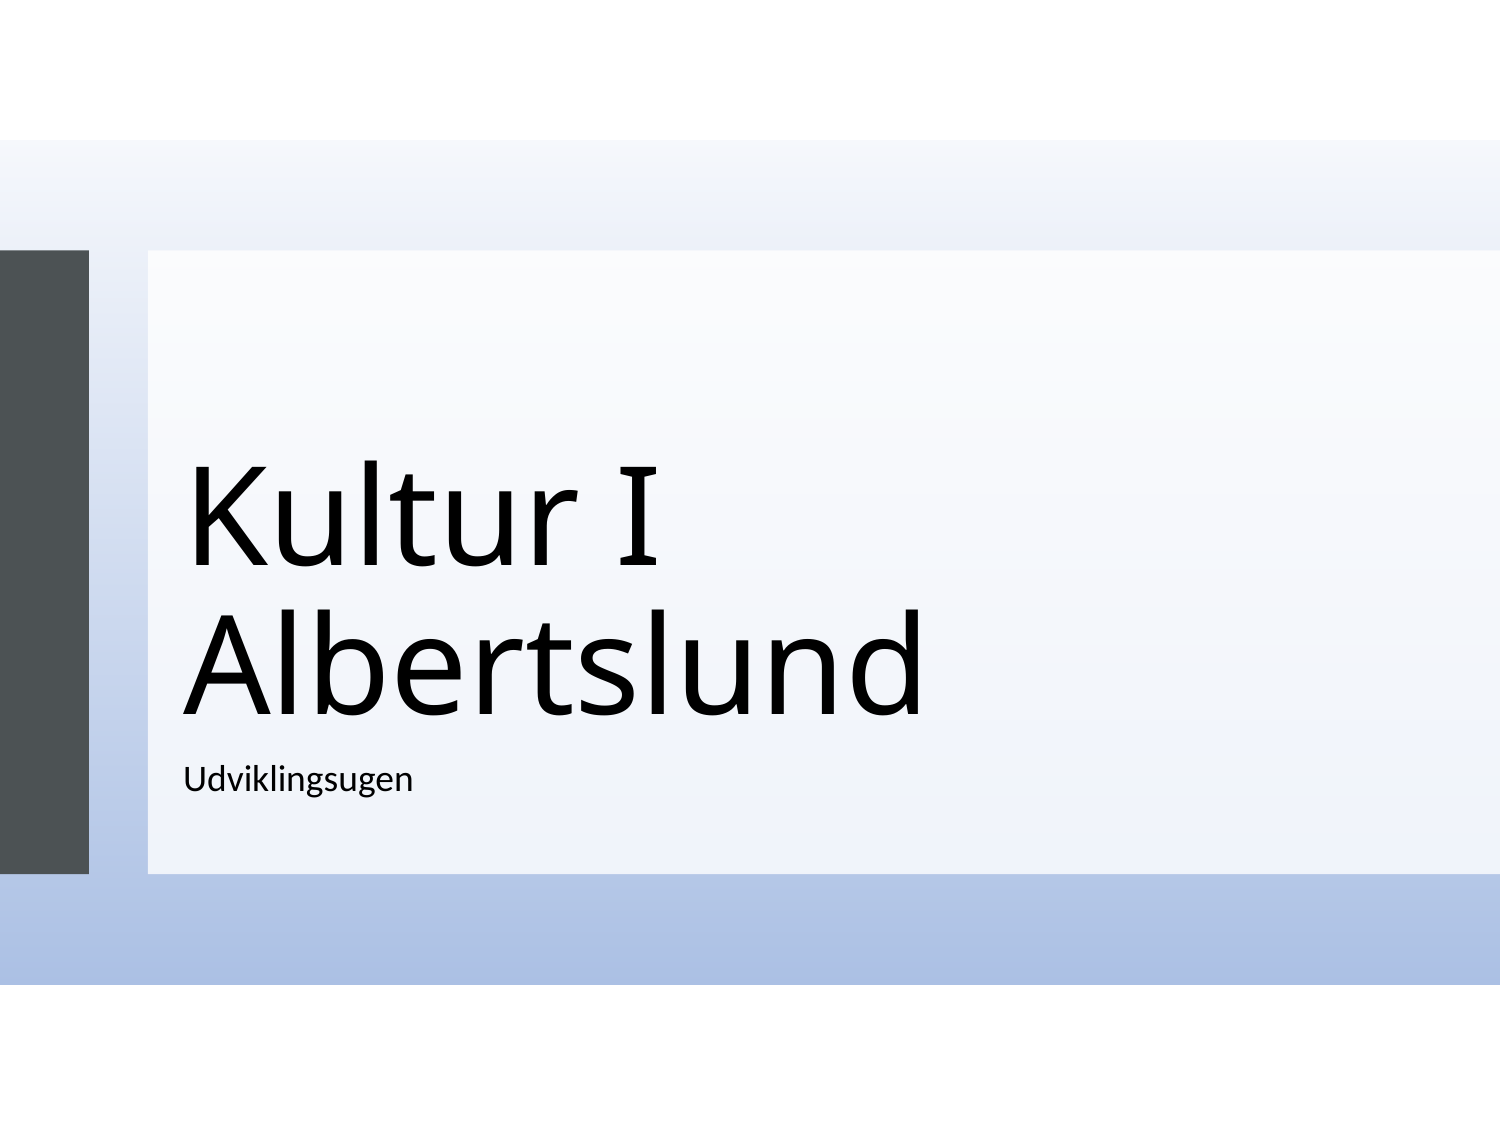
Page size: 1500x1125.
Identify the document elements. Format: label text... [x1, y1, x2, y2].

text_box [0, 249, 90, 875]
title Kultur I Albertslund [168, 344, 1353, 751]
text_box [0, 140, 1500, 985]
text_box [147, 249, 1500, 875]
subtitle Udviklingsugen [168, 751, 1353, 855]
